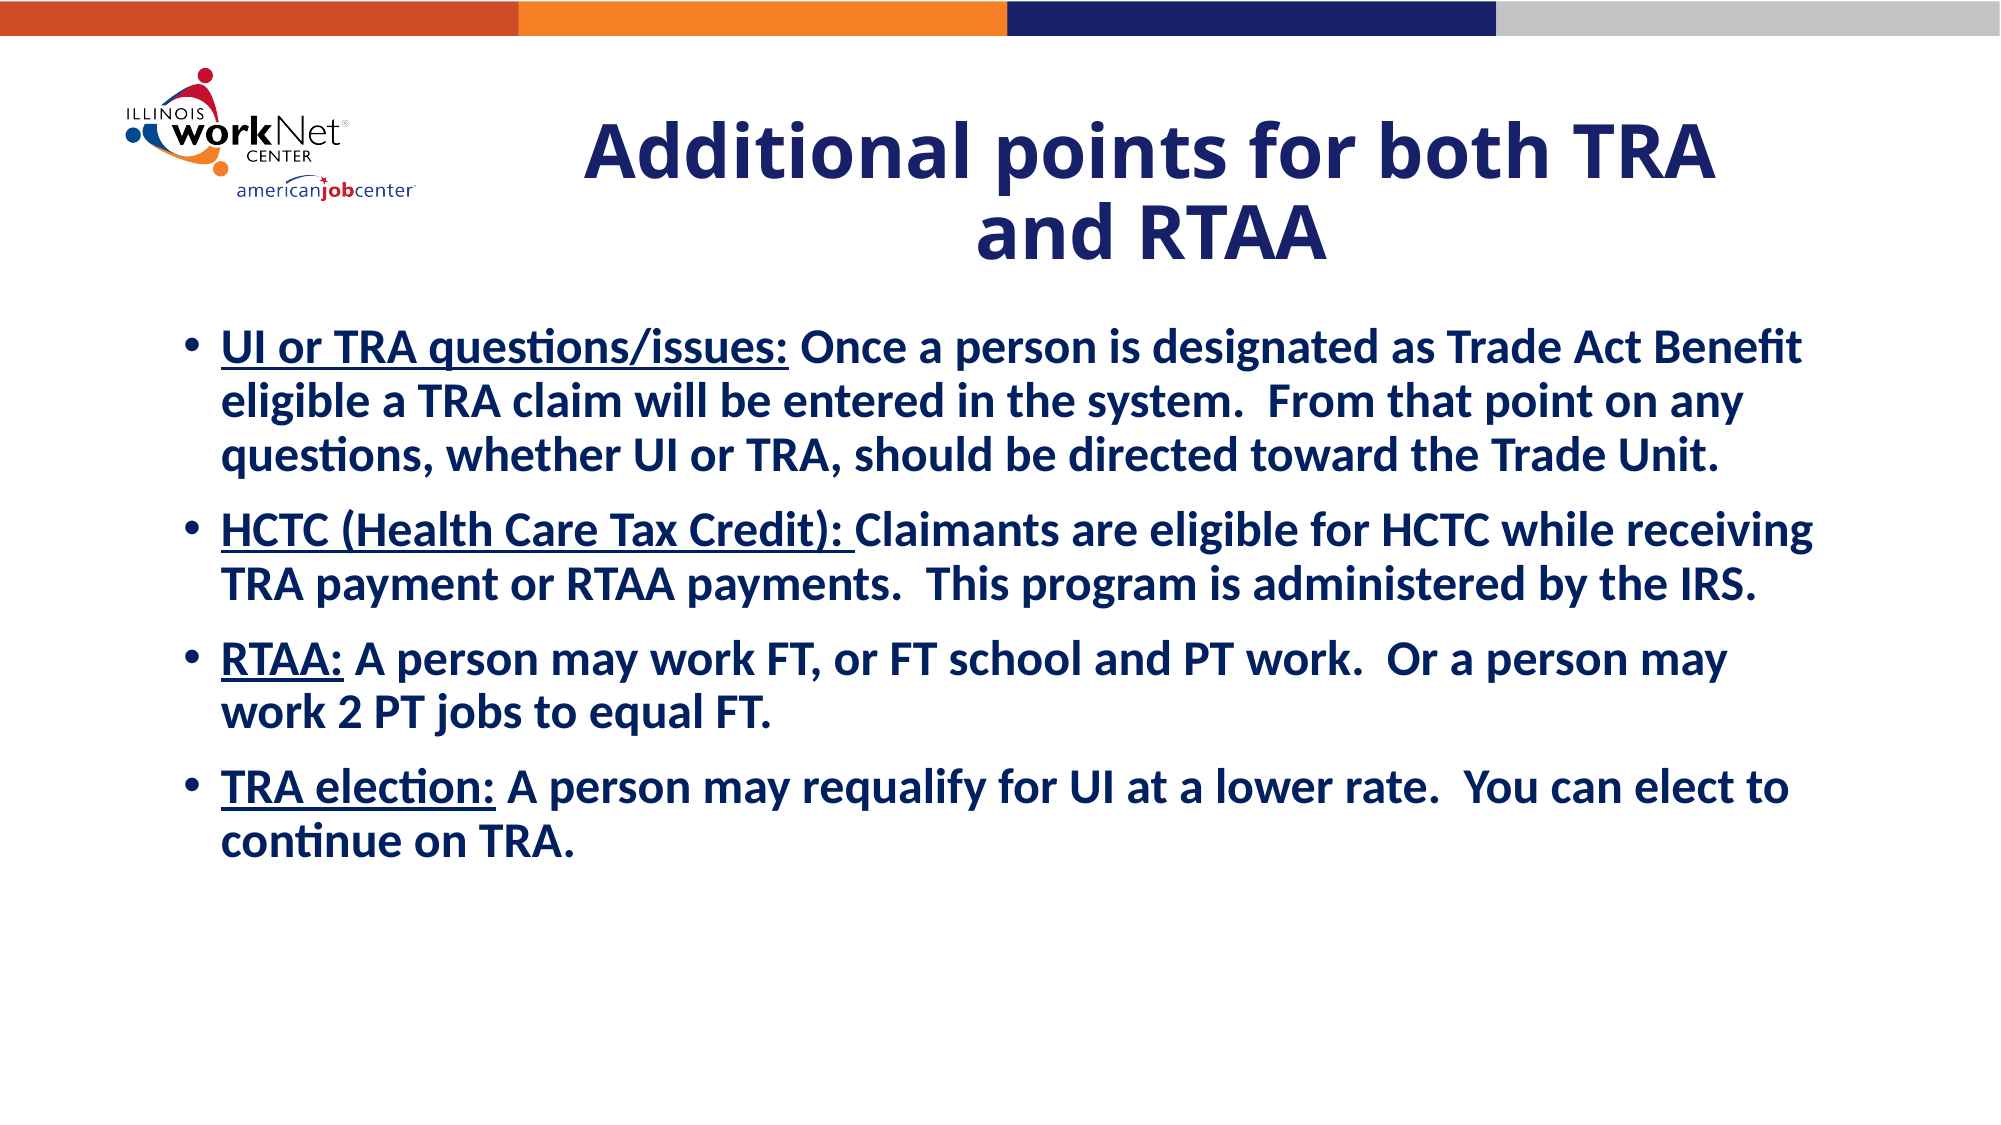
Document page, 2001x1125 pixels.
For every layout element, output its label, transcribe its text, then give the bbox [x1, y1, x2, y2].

list UI or TRA questions/issues: Once a person is designated as Trade Act Benefit eligible a TRA claim will be entered in the system. From that point on any questions, whether UI or TRA, should be directed toward the Trade Unit. HCTC (Health Care Tax Credit): Claimants are eligible for HCTC while receiving TRA payment or RTAA payments. This program is administered by the IRS. RTAA: A person may work FT, or FT school and PT work. Or a person may work 2 PT jobs to equal FT. TRA election: A person may requalify for UI at a lower rate. You can elect to continue on TRA. [168, 312, 1833, 1071]
title Additional points for both TRA and RTAA [526, 122, 1777, 268]
picture [0, 0, 2000, 1125]
